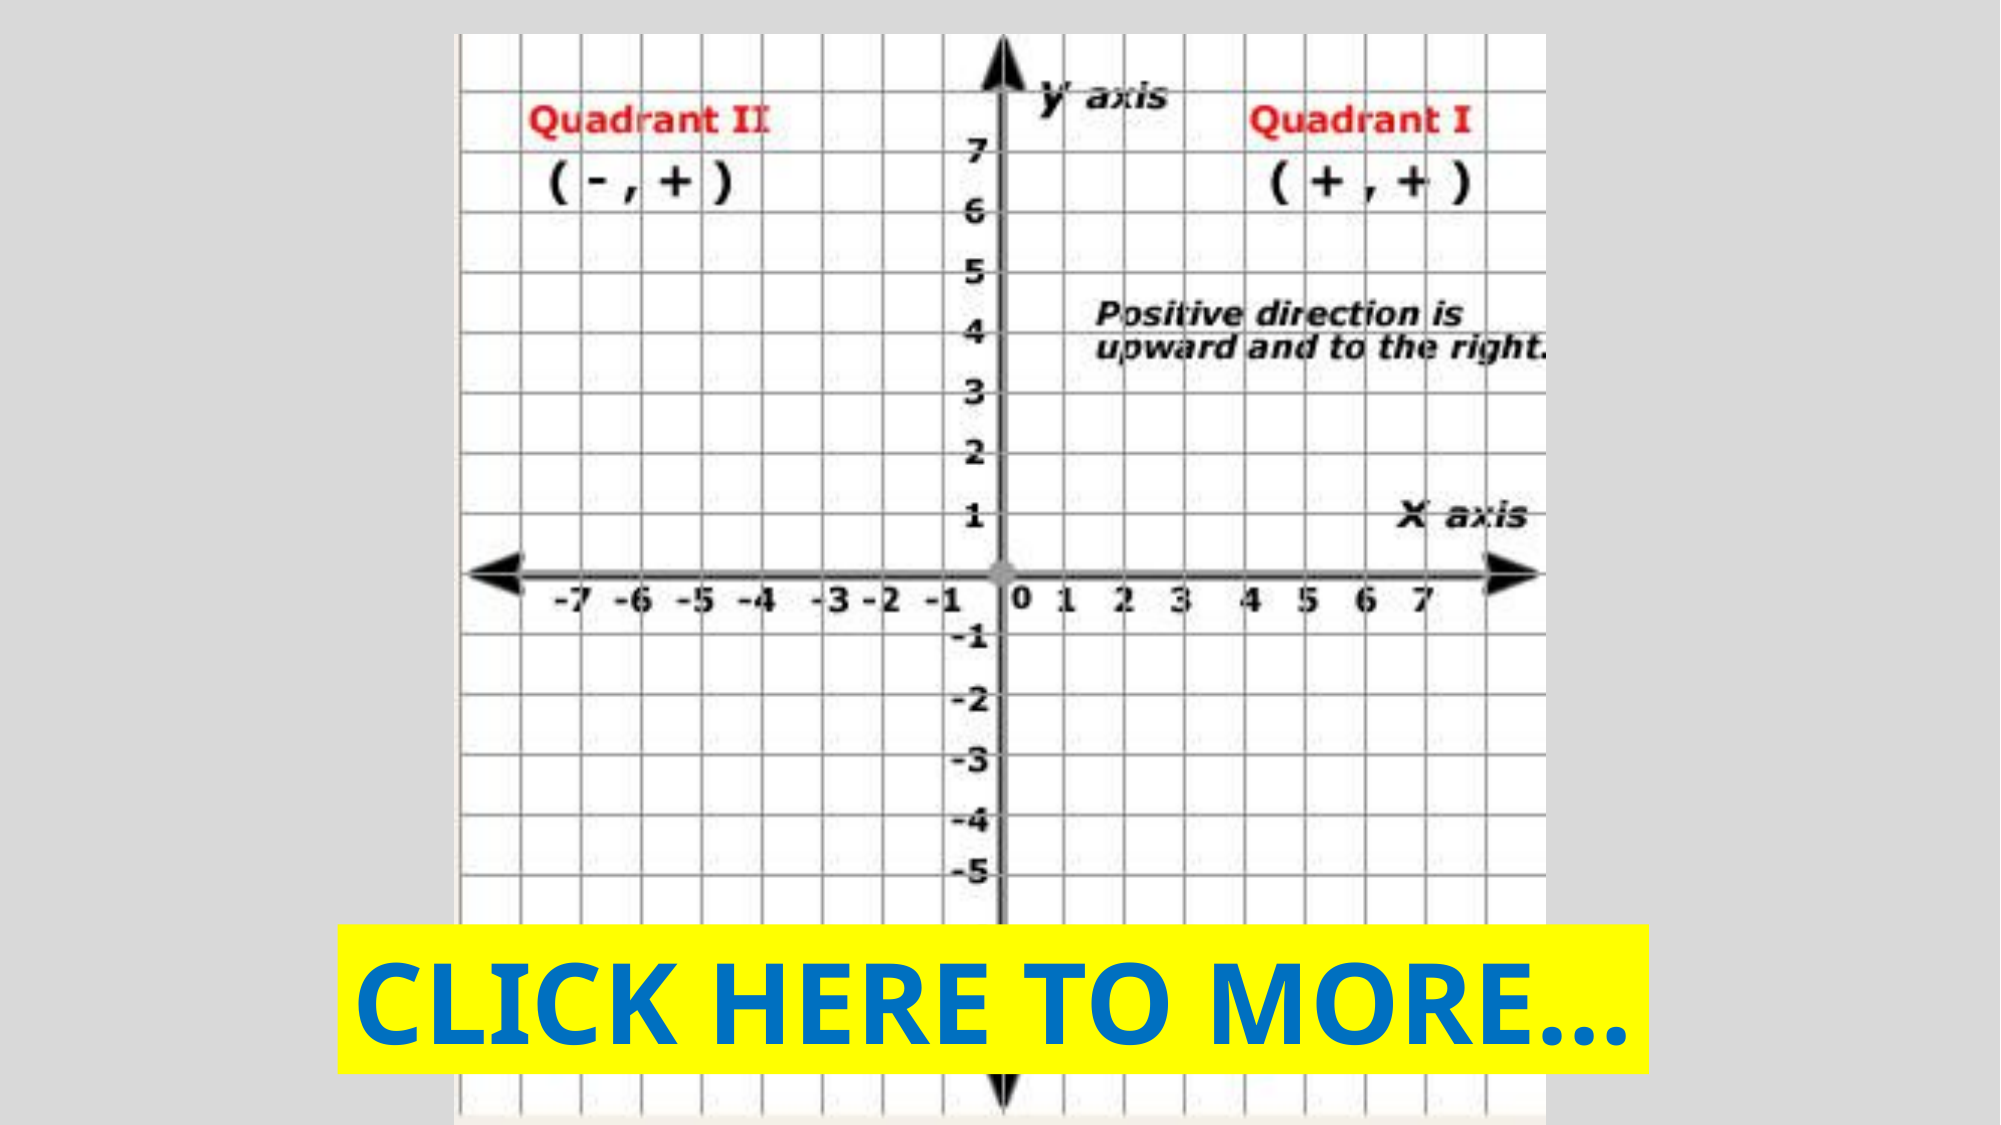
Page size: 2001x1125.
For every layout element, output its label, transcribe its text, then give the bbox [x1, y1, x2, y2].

picture [454, 34, 1546, 1125]
text_box CLICK HERE TO MORE… [1546, 924, 1649, 1075]
text_box CLICK HERE TO MORE… [337, 924, 454, 1075]
